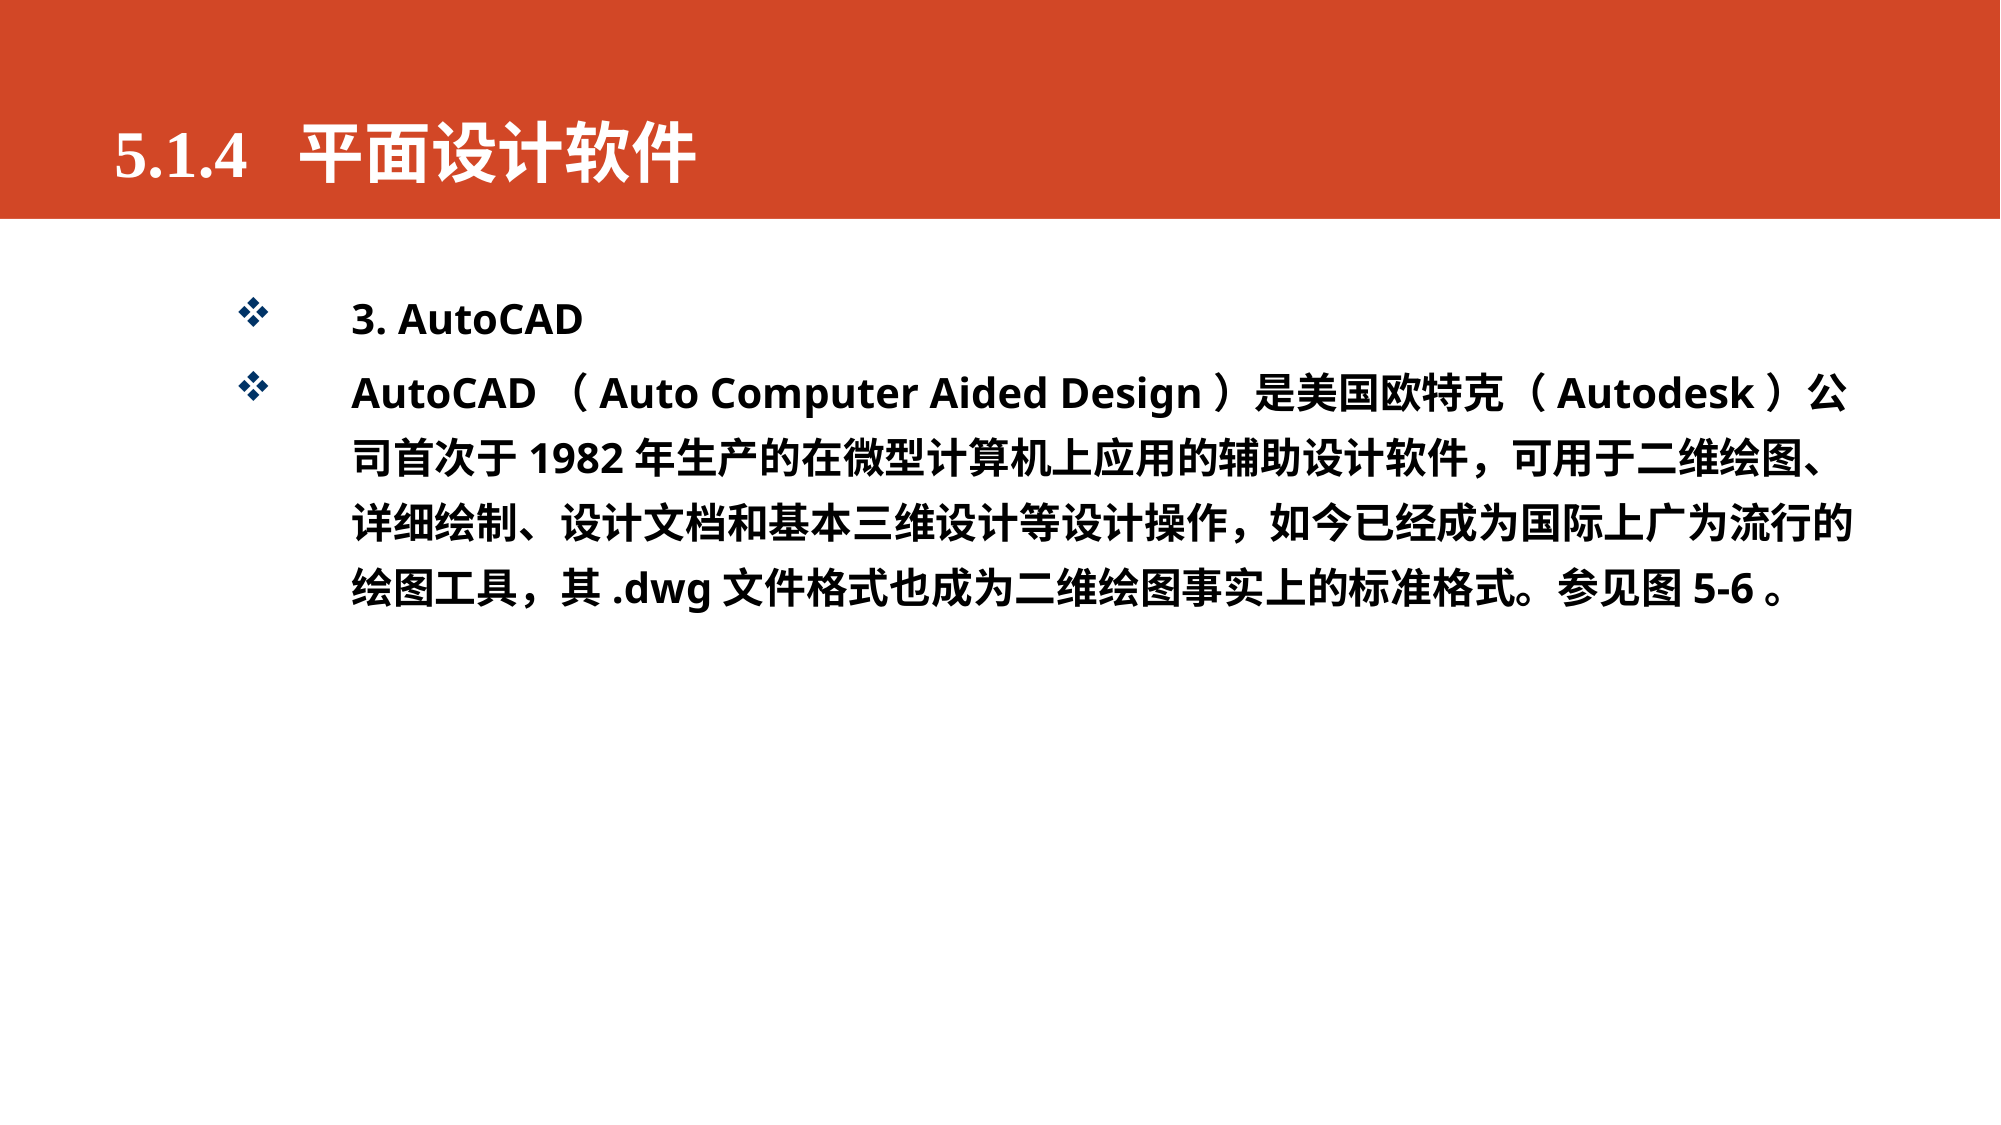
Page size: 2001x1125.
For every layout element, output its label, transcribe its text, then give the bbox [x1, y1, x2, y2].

text_box 3. AutoCAD AutoCAD（Auto Computer Aided Design）是美国欧特克（Autodesk）公司首次于1982年生产的在微型计算机上应用的辅助设计软件，可用于二维绘图、详细绘制、设计文档和基本三维设计等设计操作，如今已经成为国际上广为流行的绘图工具，其.dwg文件格式也成为二维绘图事实上的标准格式。参见图5-6。 [219, 270, 1896, 1051]
title 5.1.4 平面设计软件 [99, 0, 1863, 199]
